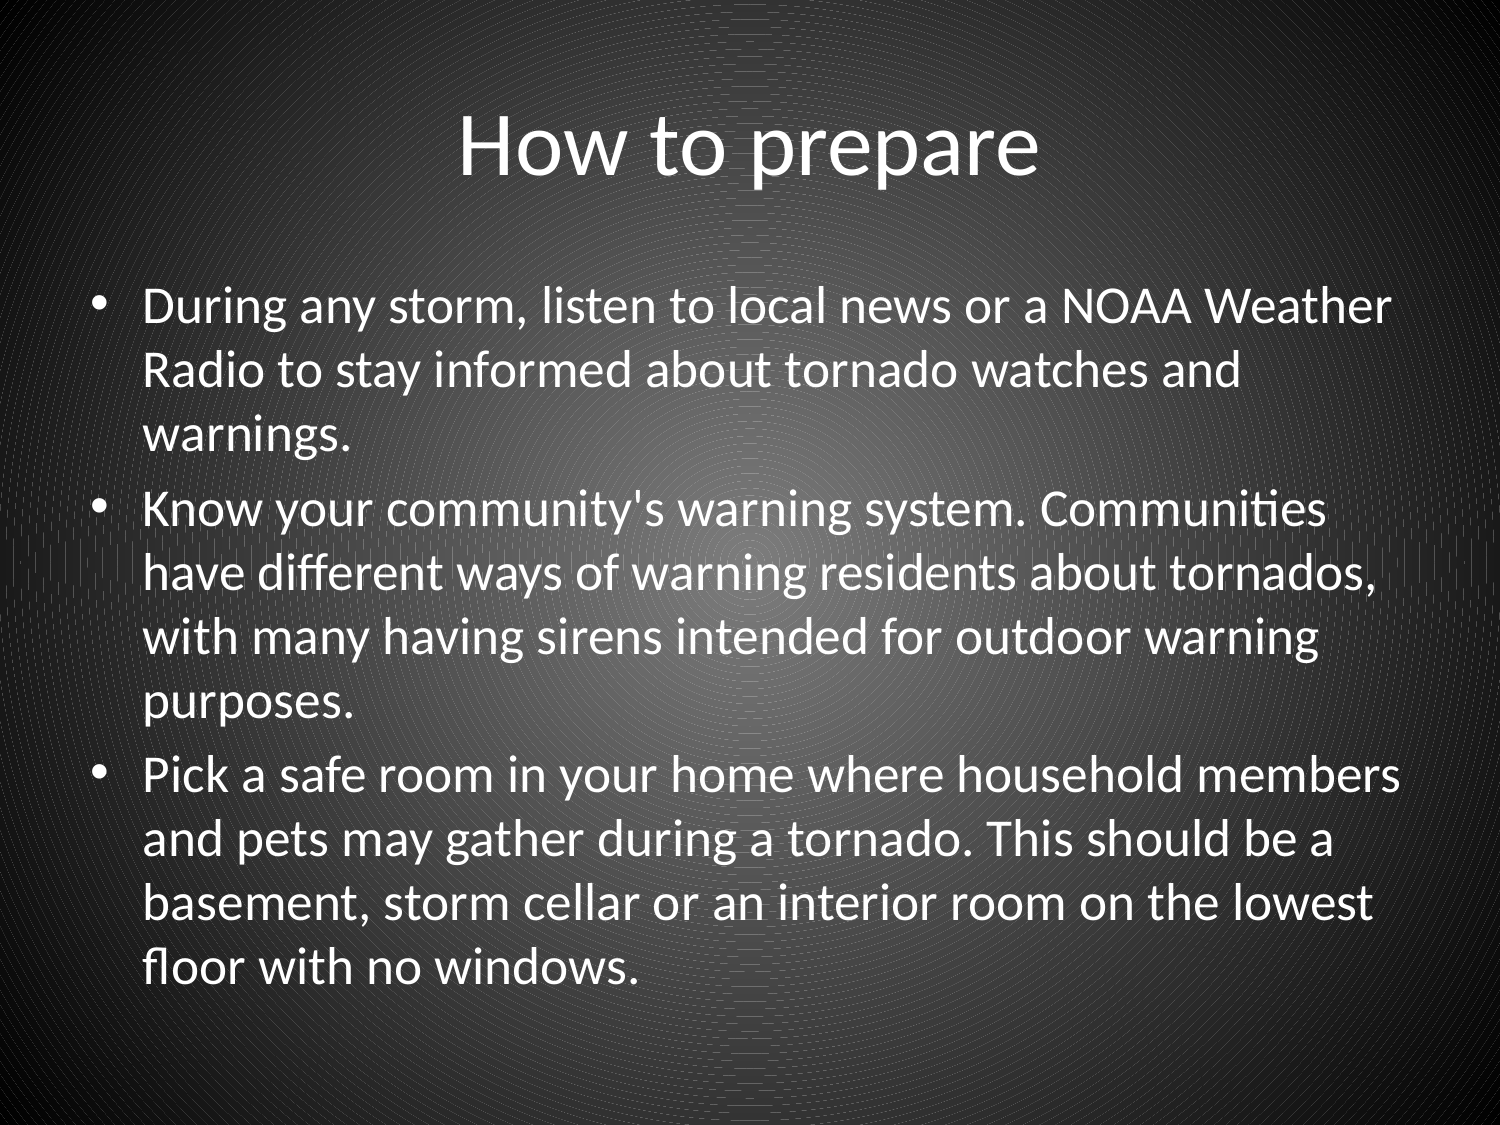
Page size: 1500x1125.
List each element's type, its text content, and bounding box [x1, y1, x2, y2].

title How to prepare [75, 45, 1425, 233]
list During any storm, listen to local news or a NOAA Weather Radio to stay informed about tornado watches and warnings. Know your community's warning system. Communities have different ways of warning residents about tornados, with many having sirens intended for outdoor warning purposes. Pick a safe room in your home where household members and pets may gather during a tornado. This should be a basement, storm cellar or an interior room on the lowest floor with no windows. [75, 262, 1425, 1005]
